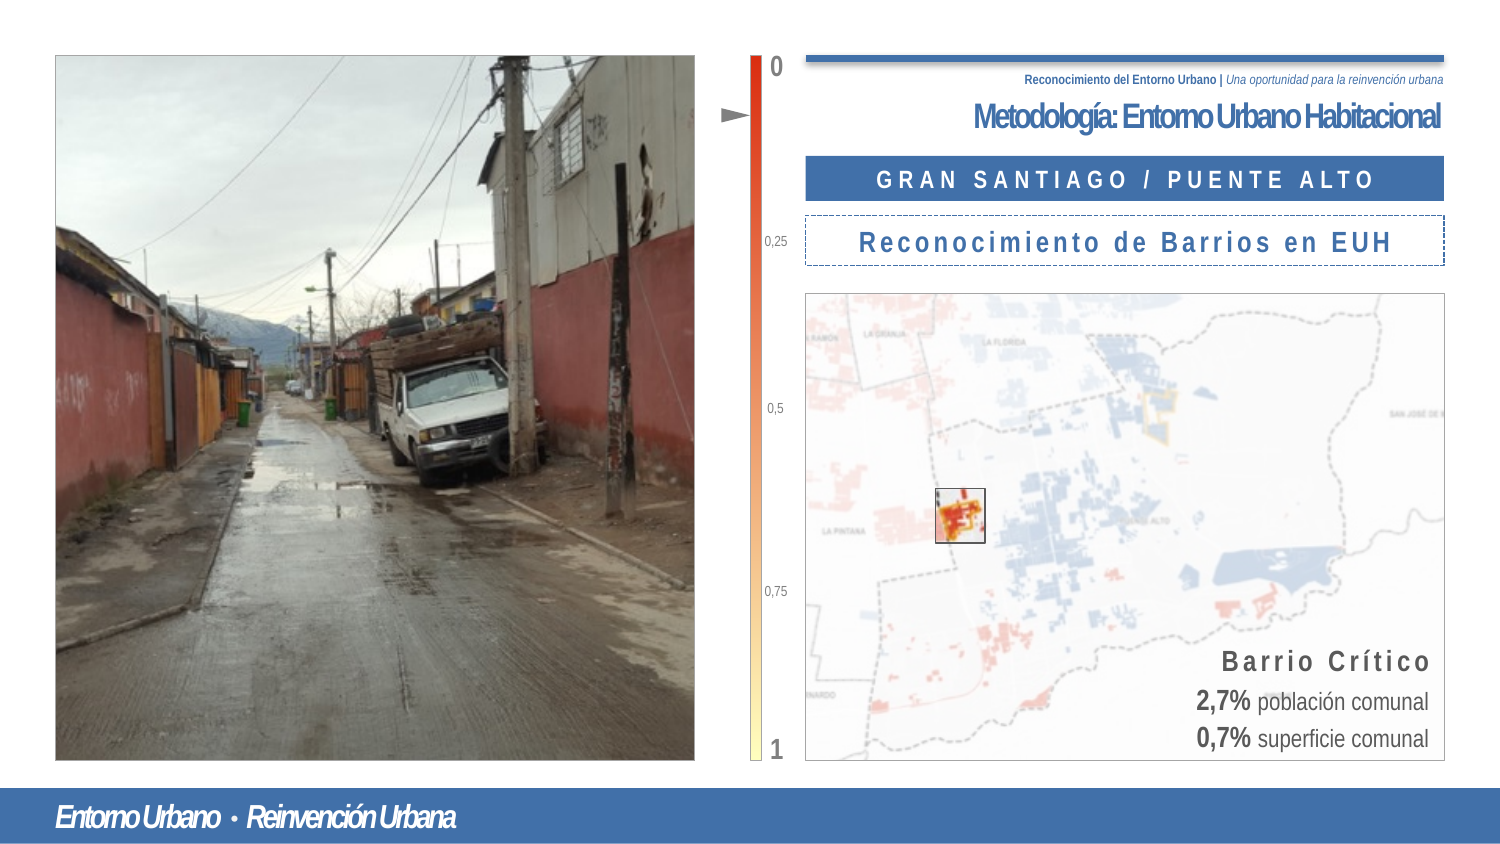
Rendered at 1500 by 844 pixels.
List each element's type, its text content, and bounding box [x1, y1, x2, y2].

text_box 0,25 [732, 224, 805, 257]
picture [55, 55, 695, 761]
text_box 0,75 [732, 574, 800, 608]
text_box [0, 786, 1500, 844]
text_box 0 [733, 39, 820, 90]
text_box Reconocimiento de Barrios en EUH [805, 215, 1444, 266]
text_box [748, 90, 763, 224]
text_box [748, 424, 763, 574]
text_box [748, 608, 763, 723]
text_box [748, 257, 763, 391]
text_box Metodología: Entorno Urbano Habitacional [805, 95, 1458, 144]
text_box [719, 106, 753, 125]
text_box 1 [733, 723, 820, 774]
text_box GRAN SANTIAGO / PUENTE ALTO [805, 155, 1444, 201]
text_box Entorno Urbano · Reinvención Urbana [40, 788, 738, 844]
picture [805, 293, 1445, 761]
text_box 0,5 [732, 391, 800, 424]
text_box Reconocimiento del Entorno Urbano | Una oportunidad para la reinvención urbana [805, 63, 1460, 95]
